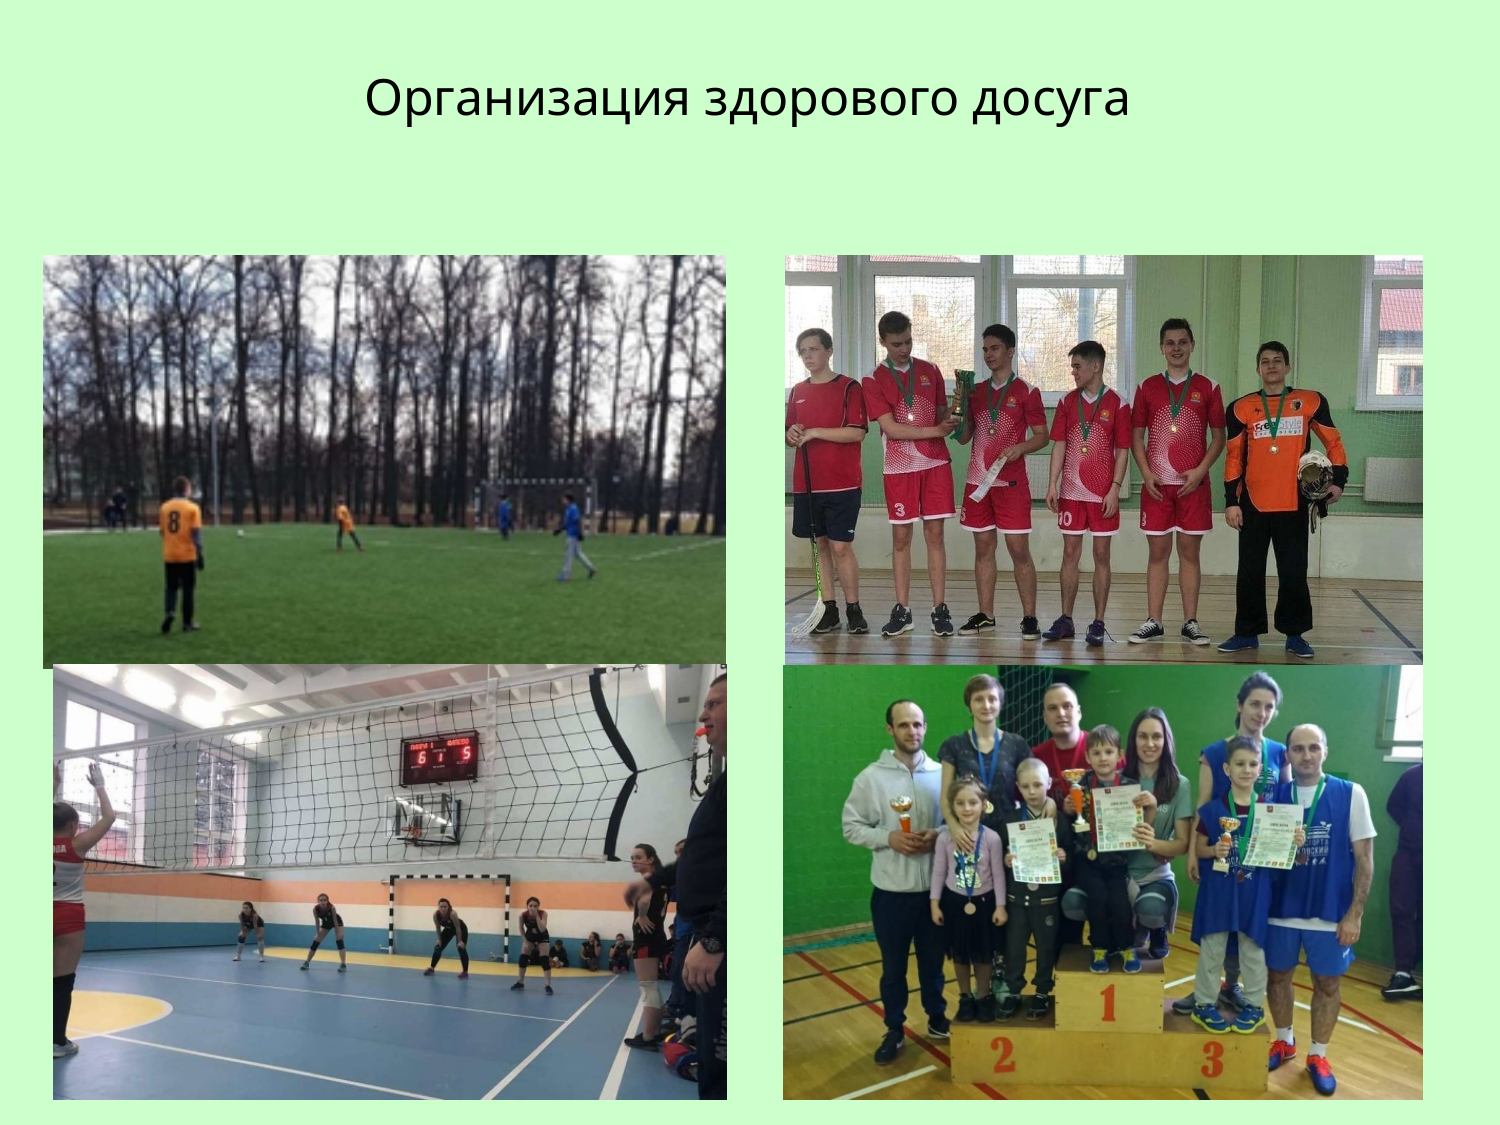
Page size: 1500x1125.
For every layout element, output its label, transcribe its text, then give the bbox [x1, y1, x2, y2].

picture [782, 255, 1424, 1100]
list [43, 255, 727, 669]
title Организация здорового досуга [72, 30, 1423, 161]
picture [52, 663, 727, 1100]
